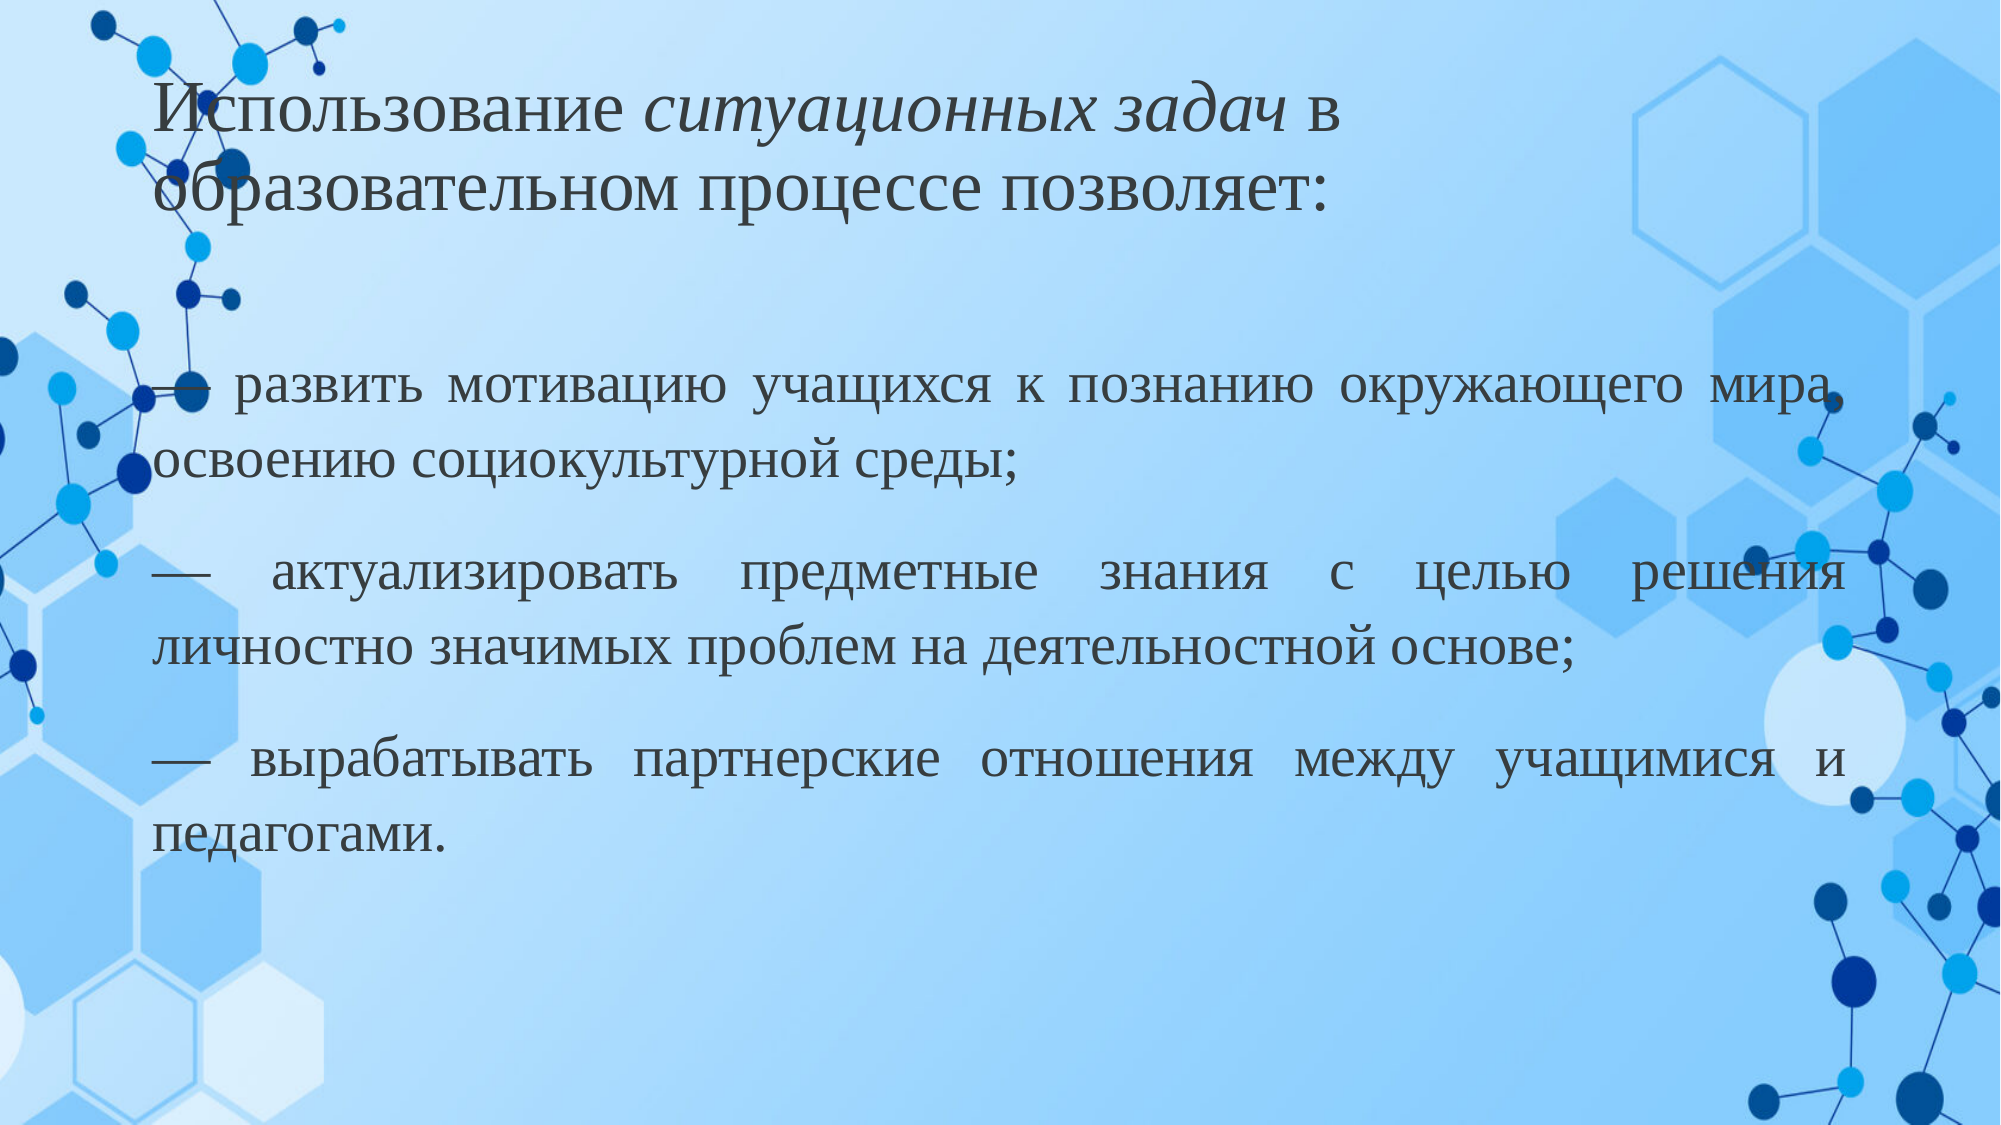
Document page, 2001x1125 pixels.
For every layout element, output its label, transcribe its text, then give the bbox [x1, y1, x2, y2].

picture [0, 0, 2001, 1125]
list — развить мотивацию учащихся к познанию окружающего мира, освоению социокультурной среды; — актуализировать предметные знания с целью решения личностно значимых проблем на деятельностной основе; — вырабатывать партнерские отношения между учащимися и педагогами. [137, 332, 1863, 942]
title Использование ситуационных задач в образовательном процессе позволяет: [137, 59, 1863, 332]
